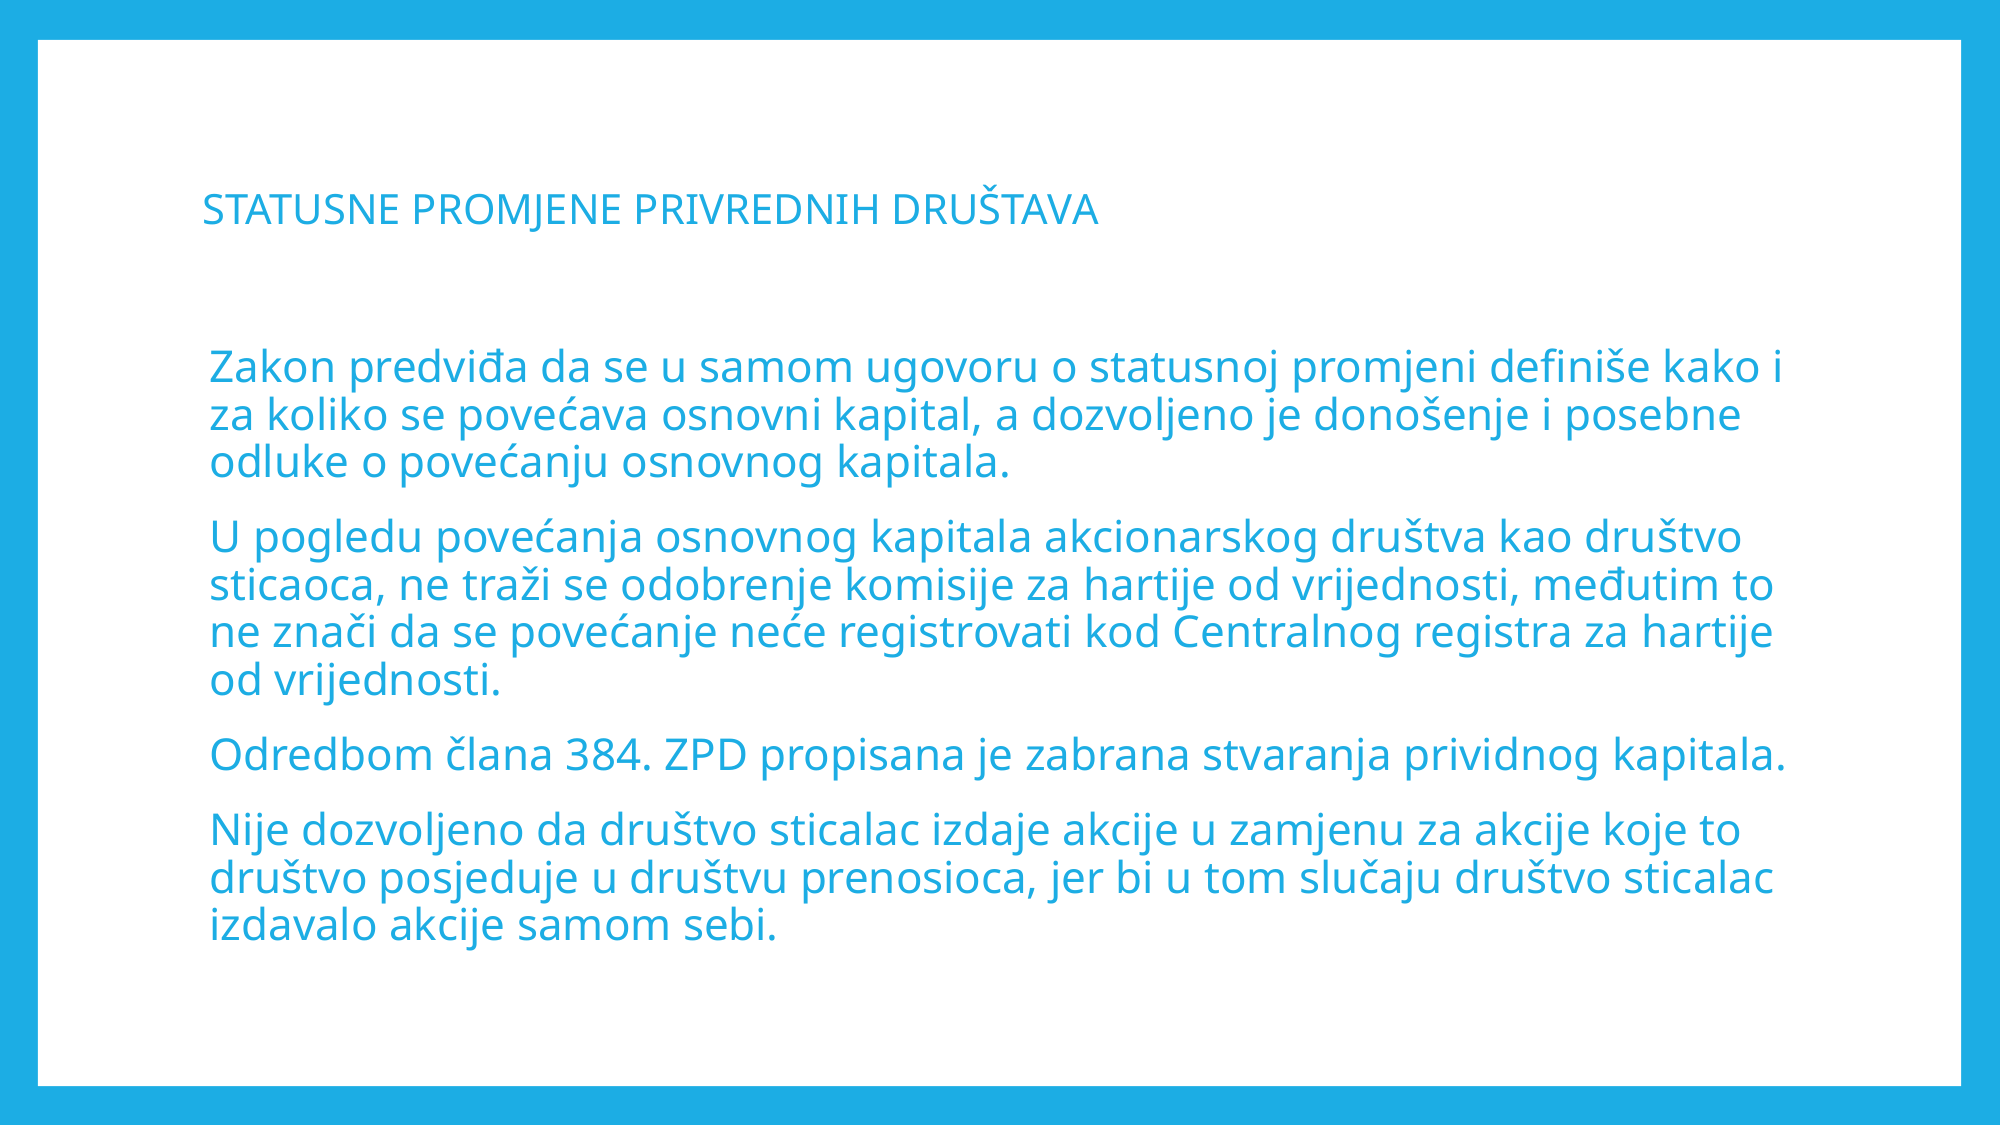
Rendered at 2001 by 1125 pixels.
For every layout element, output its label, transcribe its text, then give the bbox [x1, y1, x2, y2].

title STATUSNE PROMJENE PRIVREDNIH DRUŠTAVА [187, 99, 1808, 323]
list Zakon predviđa da se u samom ugovoru o statusnoj promjeni definiše kako i za koliko se povećava osnovni kapital, a dozvoljeno je donošenje i posebne odluke o povećanju osnovnog kapitala. U pogledu povećanja osnovnog kapitala akcionarskog društva kao društvo sticaoca, ne traži se odobrenje komisije za hartije od vrijednosti, međutim to ne znači da se povećanje neće registrovati kod Centralnog registra za hartije od vrijednosti. Odredbom člana 384. ZPD propisana je zabrana stvaranja prividnog kapitala. Nije dozvoljeno da društvo sticalac izdaje akcije u zamjenu za akcije koje to društvo posjeduje u društvu prenosioca, jer bi u tom slučaju društvo sticalac izdavalo akcije samom sebi. [187, 337, 1808, 1000]
